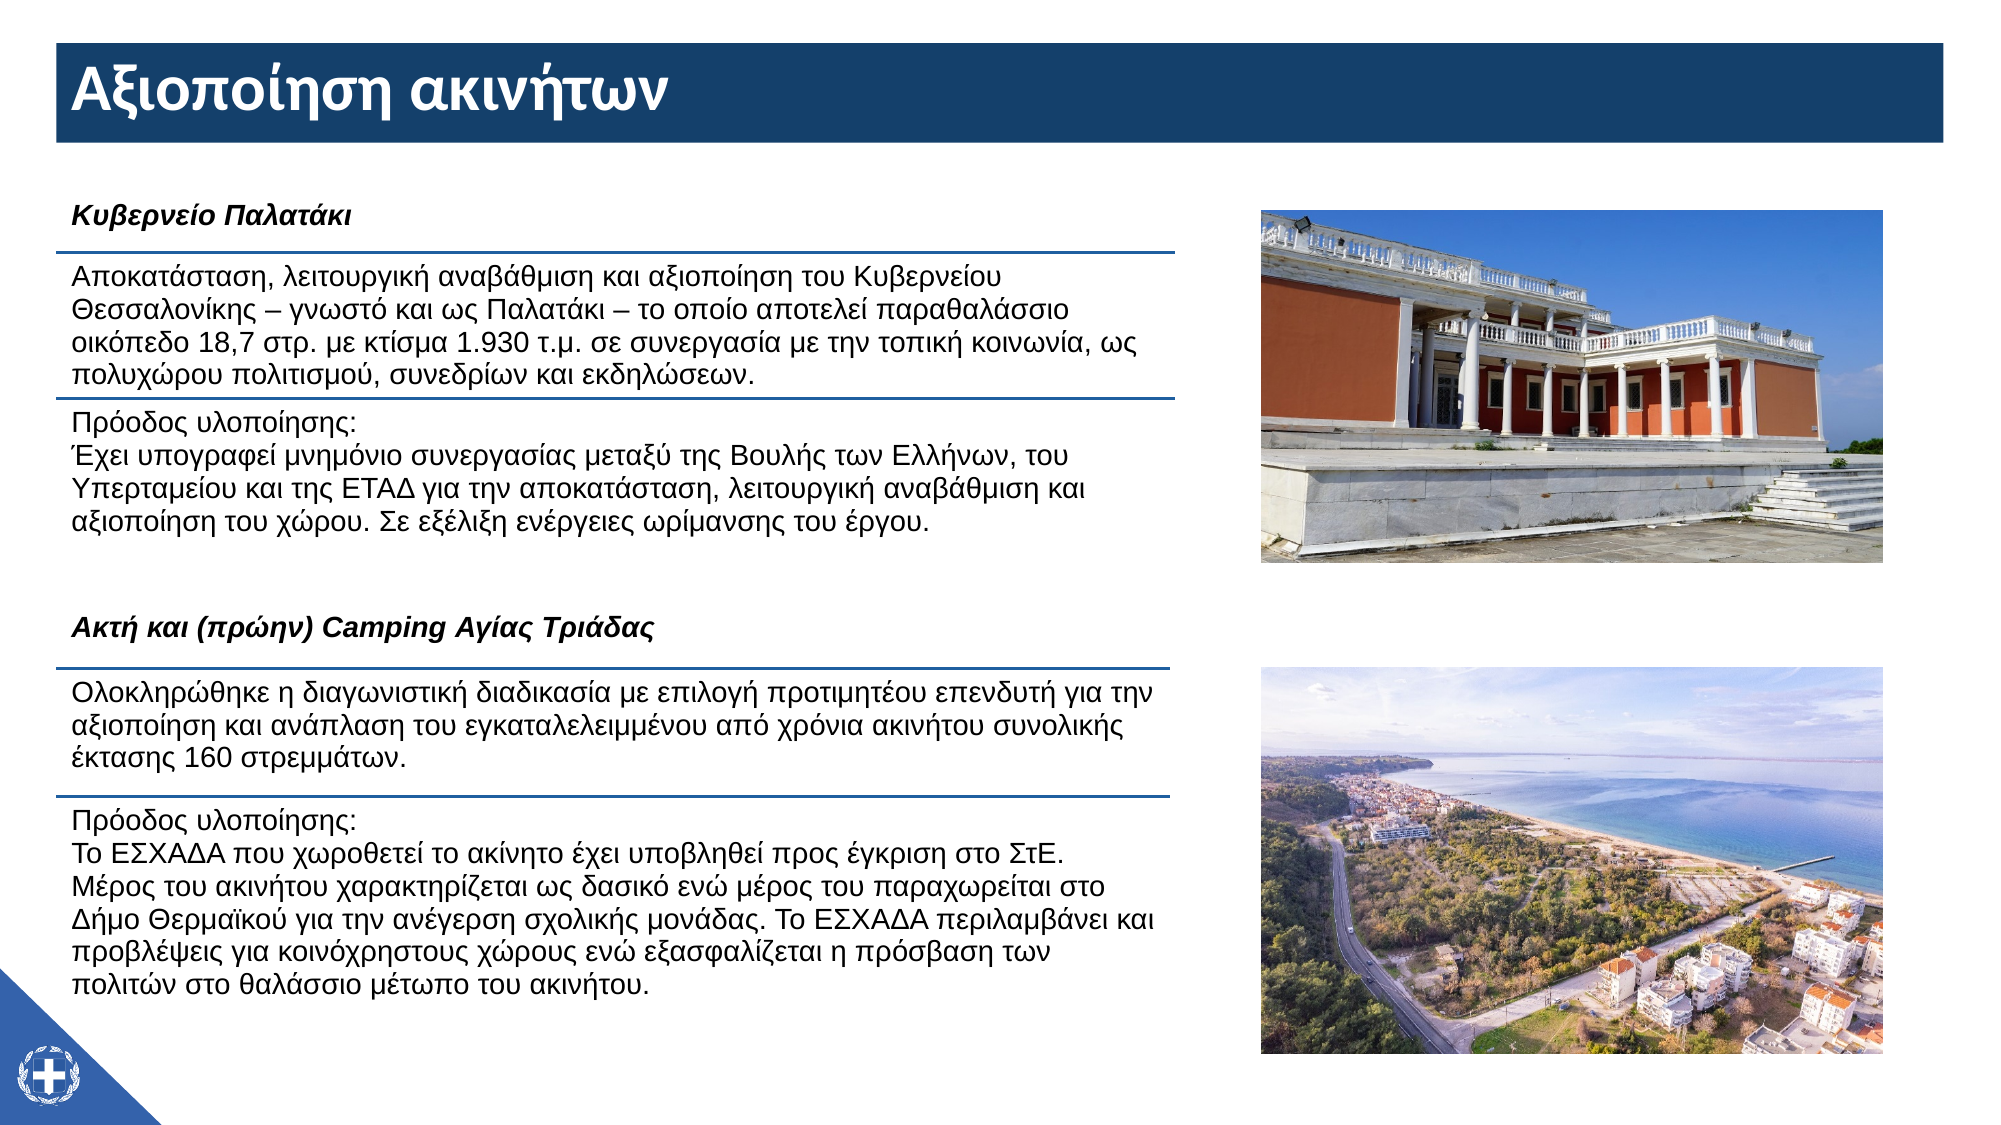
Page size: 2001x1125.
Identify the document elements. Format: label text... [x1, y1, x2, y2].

title Αξιοποίηση ακινήτων [56, 43, 1944, 143]
picture [17, 1045, 80, 1106]
table_cell Πρόοδος υλοποίησης: Έχει υπογραφεί μνημόνιο συνεργασίας μεταξύ της Βουλής των Ελλήνων, του Υπερταμείου και της ΕΤΑΔ για την αποκατάσταση, λειτουργική αναβάθμιση και αξιοποίηση του χώρου. Σε εξέλιξη ενέργειες ωρίμανσης του έργου. [56, 400, 1175, 545]
table_cell Ολοκληρώθηκε η διαγωνιστική διαδικασία με επιλογή προτιμητέου επενδυτή για την αξιοποίηση και ανάπλαση του εγκαταλελειμμένου από χρόνια ακινήτου συνολικής έκτασης 160 στρεμμάτων. [56, 670, 1170, 795]
table_header Ακτή και (πρώην) Camping Αγίας Τριάδας [56, 603, 1170, 667]
picture [1261, 667, 1883, 1054]
table_cell Πρόοδος υλοποίησης: Το ΕΣΧΑΔΑ που χωροθετεί το ακίνητο έχει υποβληθεί προς έγκριση στο ΣτΕ. Μέρος του ακινήτου χαρακτηρίζεται ως δασικό ενώ μέρος του παραχωρείται στο Δήμο Θερμαϊκού για την ανέγερση σχολικής μονάδας. Το ΕΣΧΑΔΑ περιλαμβάνει και προβλέψεις για κοινόχρηστους χώρους ενώ εξασφαλίζεται η πρόσβαση των πολιτών στο θαλάσσιο μέτωπο του ακινήτου. [56, 798, 1170, 1038]
table_cell Αποκατάσταση, λειτουργική αναβάθμιση και αξιοποίηση του Κυβερνείου Θεσσαλονίκης – γνωστό και ως Παλατάκι – το οποίο αποτελεί παραθαλάσσιο οικόπεδο 18,7 στρ. με κτίσμα 1.930 τ.μ. σε συνεργασία με την τοπική κοινωνία, ως πολυχώρου πολιτισμού, συνεδρίων και εκδηλώσεων. [56, 254, 1175, 397]
table_header Κυβερνείο Παλατάκι [56, 192, 1175, 251]
picture [1261, 210, 1883, 563]
